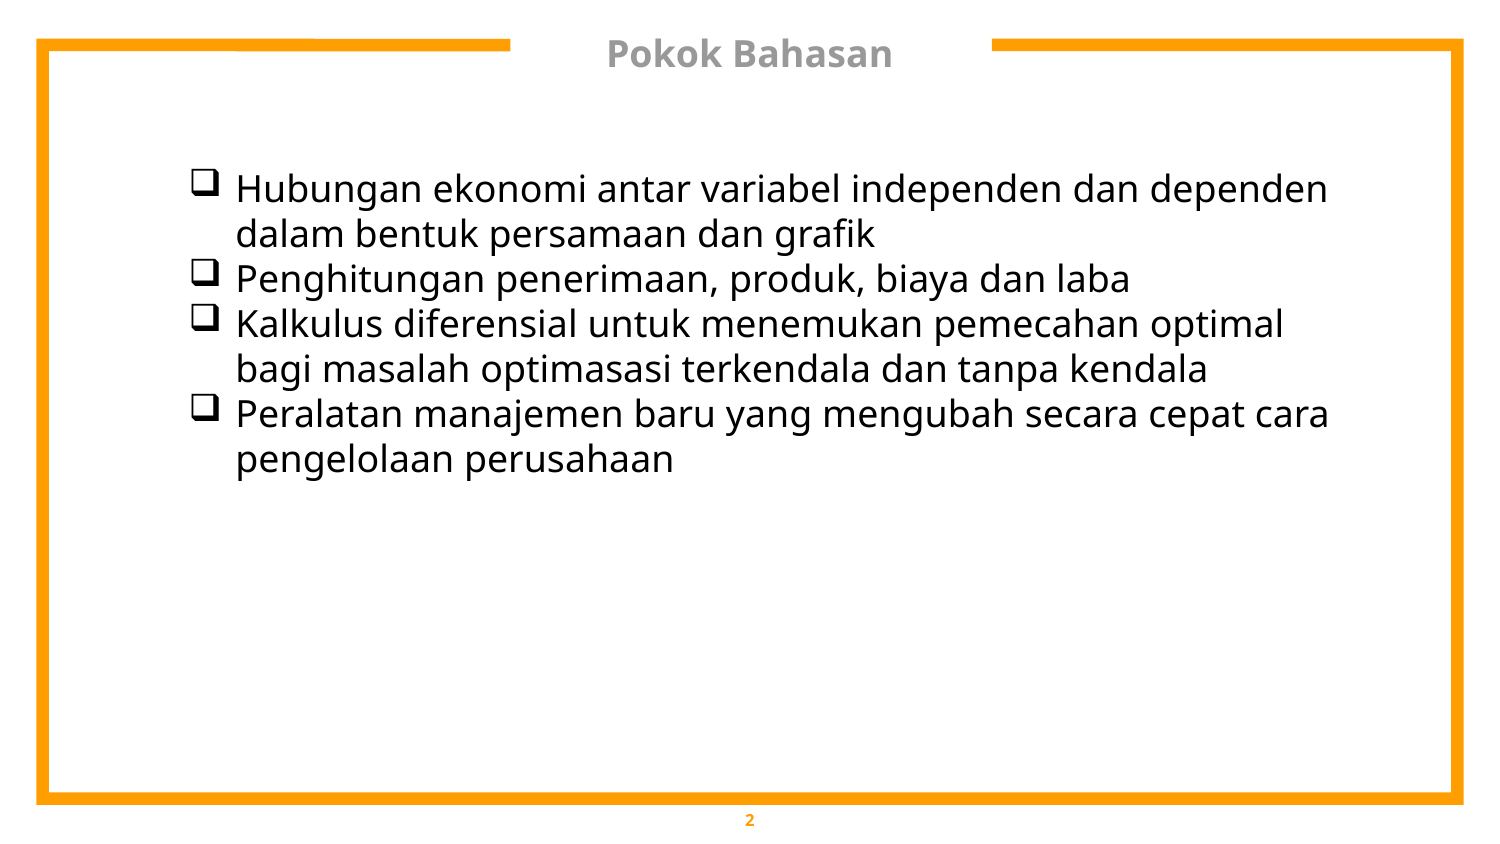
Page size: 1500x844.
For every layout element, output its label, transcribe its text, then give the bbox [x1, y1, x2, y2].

title Pokok Bahasan [531, 15, 969, 136]
text_box Hubungan ekonomi antar variabel independen dan dependen dalam bentuk persamaan dan grafik Penghitungan penerimaan, produk, biaya dan laba Kalkulus diferensial untuk menemukan pemecahan optimal bagi masalah optimasasi terkendala dan tanpa kendala Peralatan manajemen baru yang mengubah secara cepat cara pengelolaan perusahaan [173, 149, 1366, 512]
slide_number 2 [0, 798, 1500, 844]
